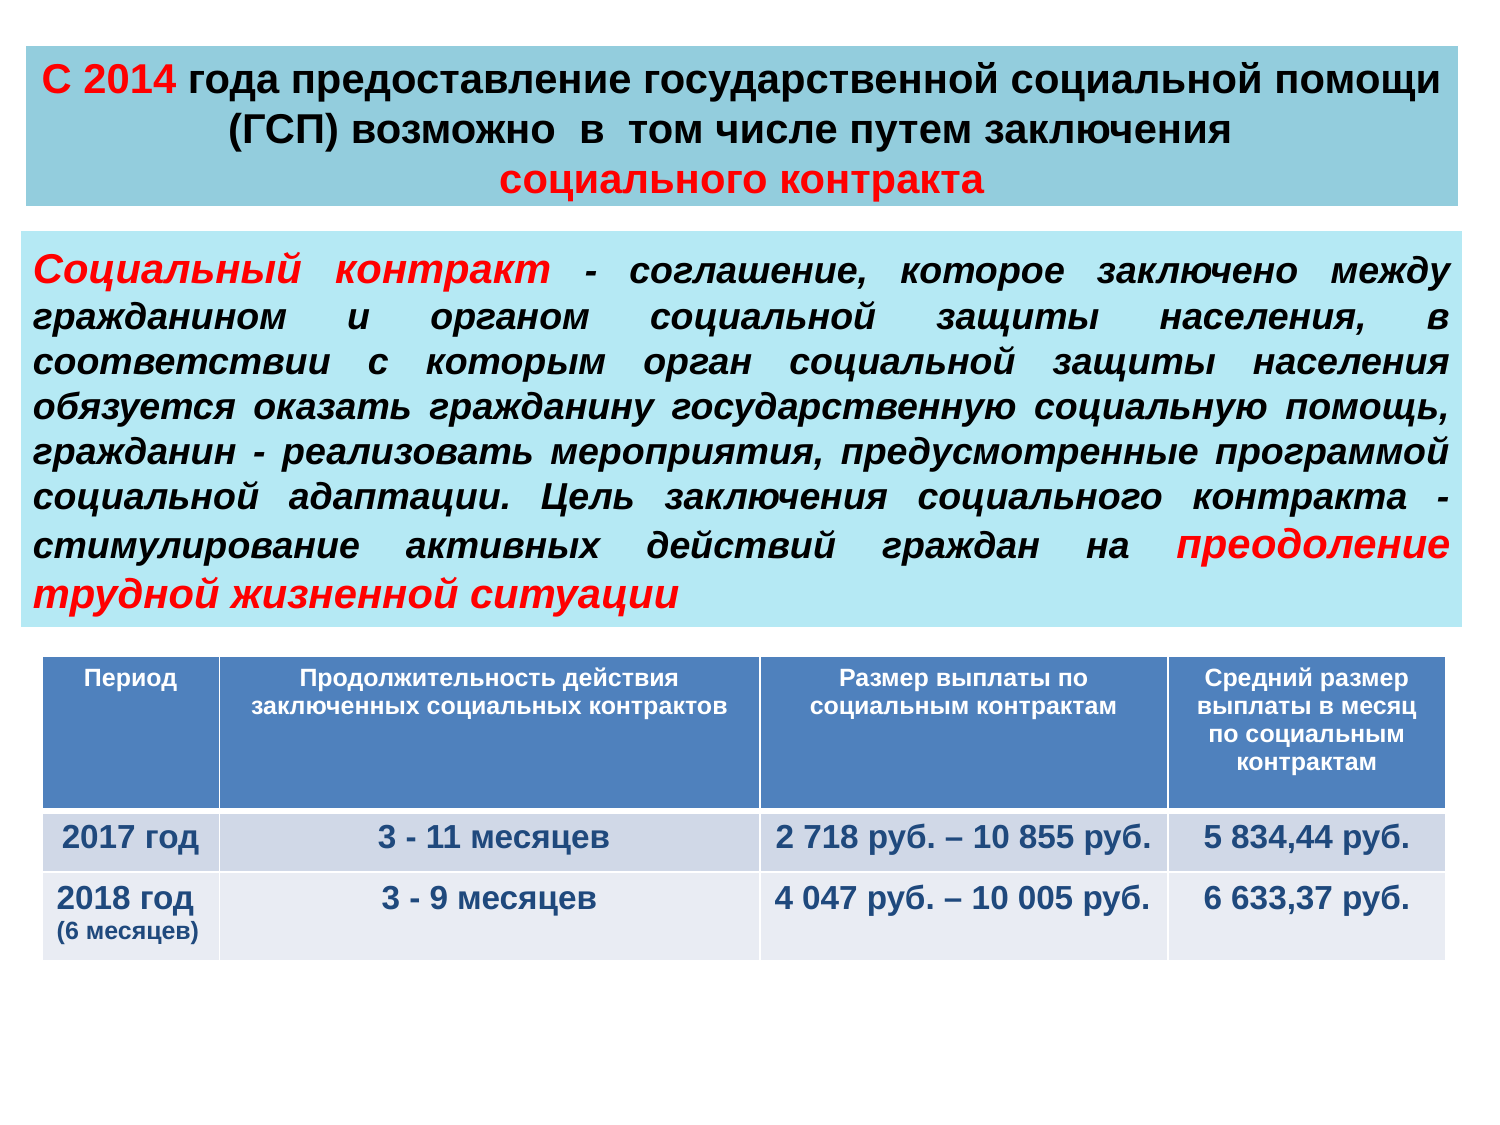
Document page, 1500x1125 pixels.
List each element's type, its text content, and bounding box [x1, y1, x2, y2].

table_header Средний размер выплаты в месяц по социальным контрактам [1169, 657, 1445, 808]
table_cell 2017 год [43, 814, 219, 871]
table_header Продолжительность действия заключенных социальных контрактов [220, 657, 759, 808]
table_header Период [43, 657, 219, 808]
table_cell 2018 год (6 месяцев) [43, 873, 219, 960]
table_cell 2 718 руб. – 10 855 руб. [761, 814, 1167, 871]
table_cell 5 834,44 руб. [1169, 814, 1445, 871]
table_cell 3 - 11 месяцев [220, 814, 759, 871]
text_box Социальный контракт - соглашение, которое заключено между гражданином и органом социальной защиты населения, в соответствии с которым орган социальной защиты населения обязуется оказать гражданину государственную социальную помощь, гражданин - реализовать мероприятия, предусмотренные программой социальной адаптации. Цель заключения социального контракта - стимулирование активных действий граждан на преодоление трудной жизненной ситуации [18, 228, 1466, 630]
table_cell 4 047 руб. – 10 005 руб. [761, 873, 1167, 960]
text_box С 2014 года предоставление государственной социальной помощи (ГСП) возможно в том числе путем заключения социального контракта [24, 45, 1459, 208]
table_header Размер выплаты по социальным контрактам [761, 657, 1167, 808]
table_cell 6 633,37 руб. [1169, 873, 1445, 960]
table_cell 3 - 9 месяцев [220, 873, 759, 960]
